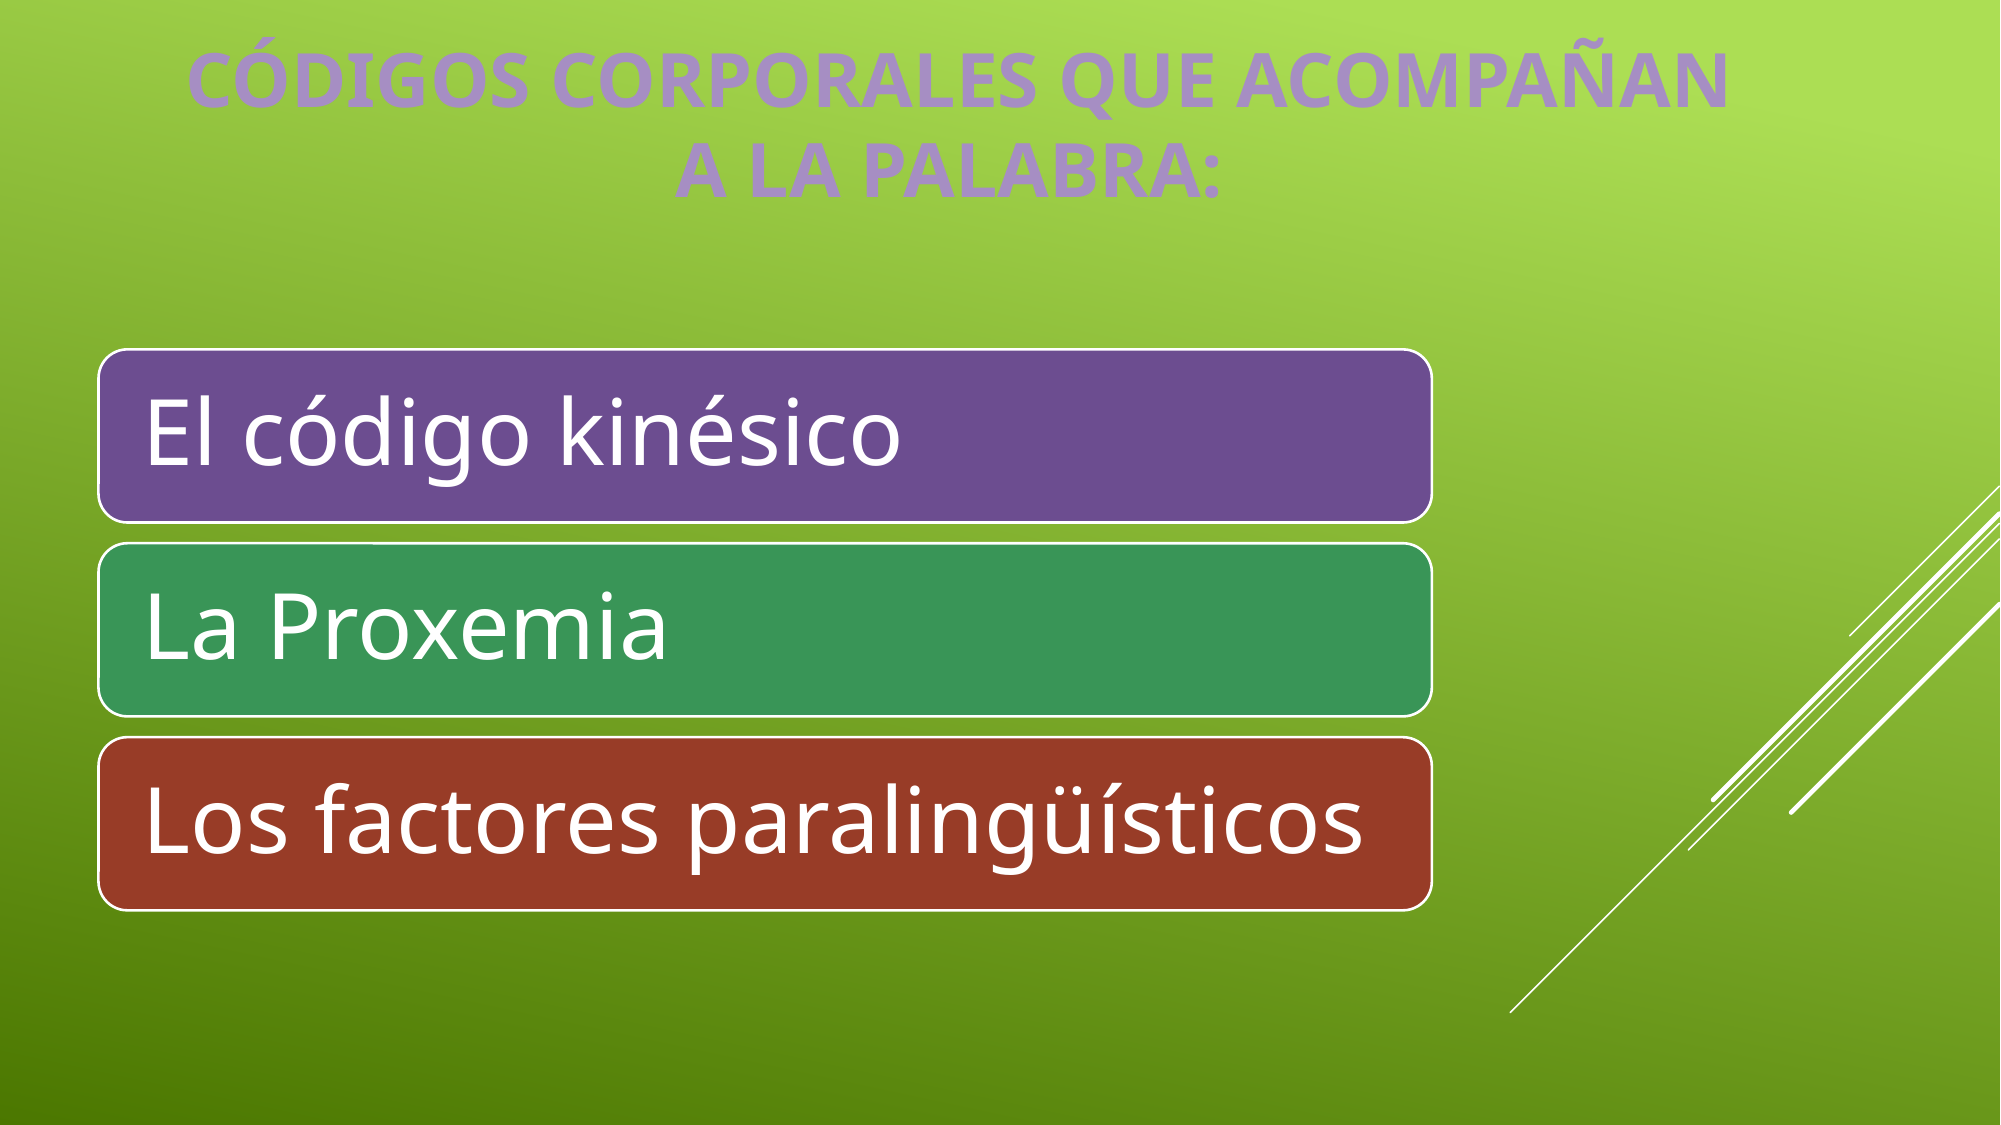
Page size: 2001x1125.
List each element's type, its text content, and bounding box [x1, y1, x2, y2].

text_box CÓDIGOS CORPORALES QUE ACOMPAÑAN A LA PALABRA: [170, 25, 1749, 221]
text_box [98, 185, 1433, 1075]
